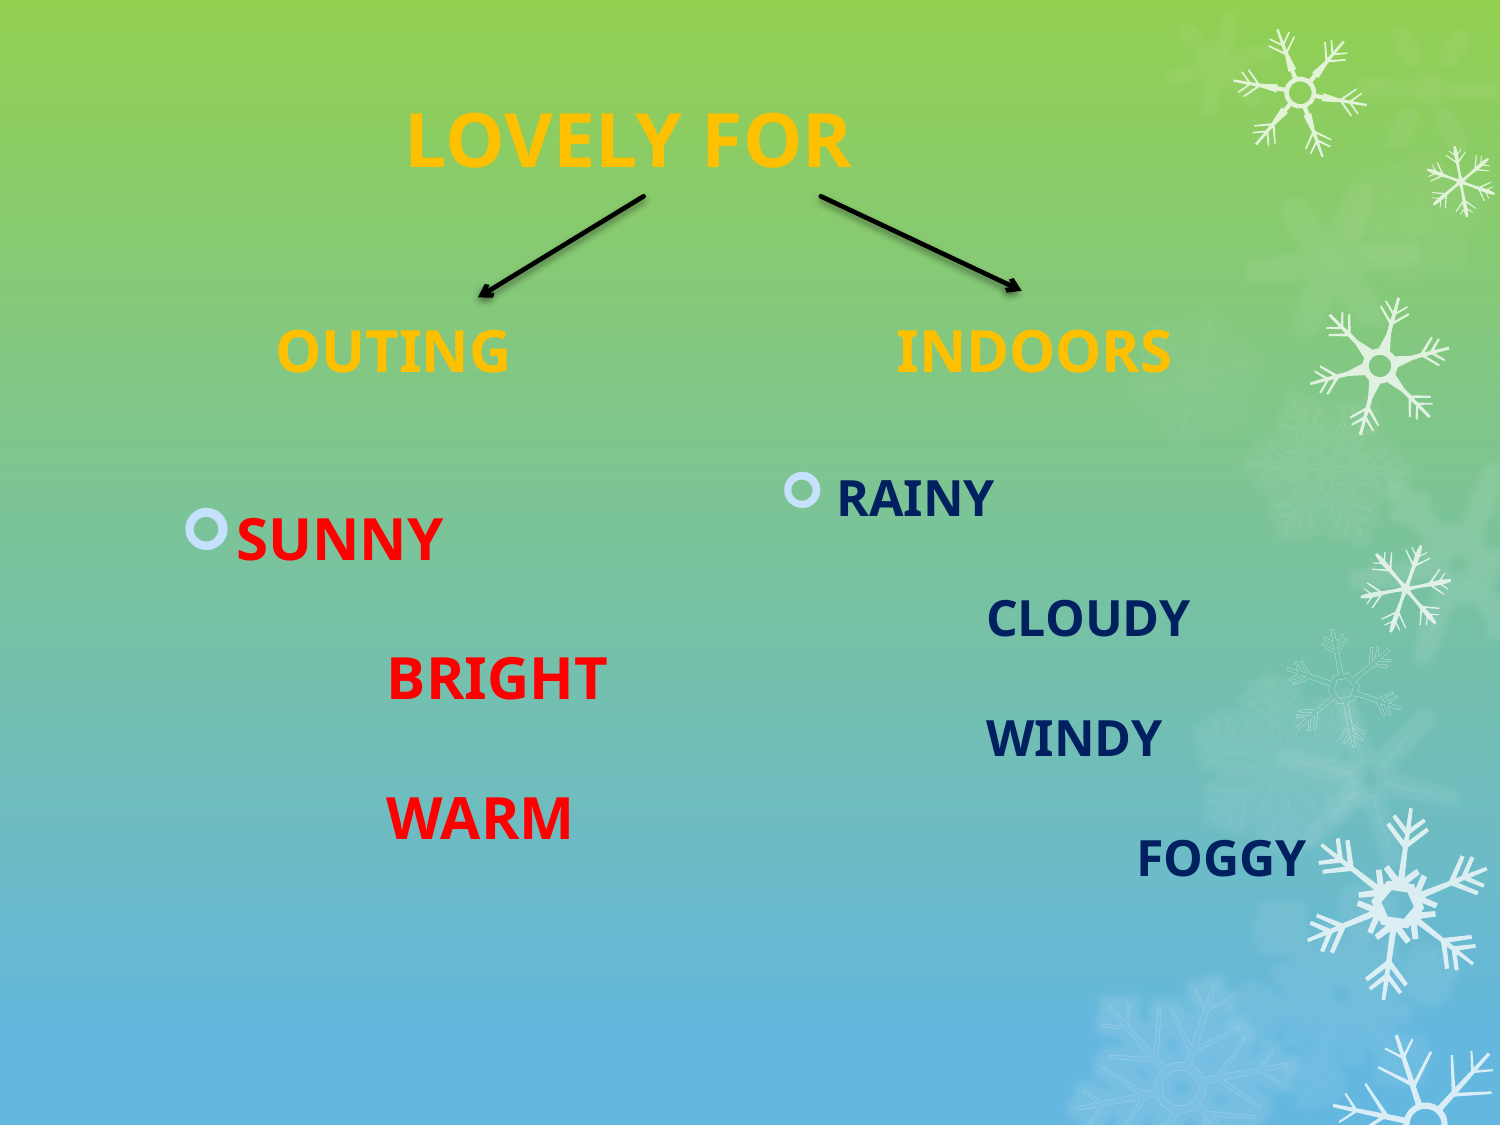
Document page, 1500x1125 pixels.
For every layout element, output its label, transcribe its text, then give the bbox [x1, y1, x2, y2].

title LOVELY FOR [165, 54, 1335, 220]
list RAINY CLOUDY WINDY FOGGY [765, 391, 1335, 962]
list INDOORS [820, 297, 1335, 391]
list SUNNY BRIGHT WARM [165, 391, 735, 962]
list OUTING [221, 297, 735, 391]
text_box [820, 195, 1023, 292]
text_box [477, 195, 645, 298]
